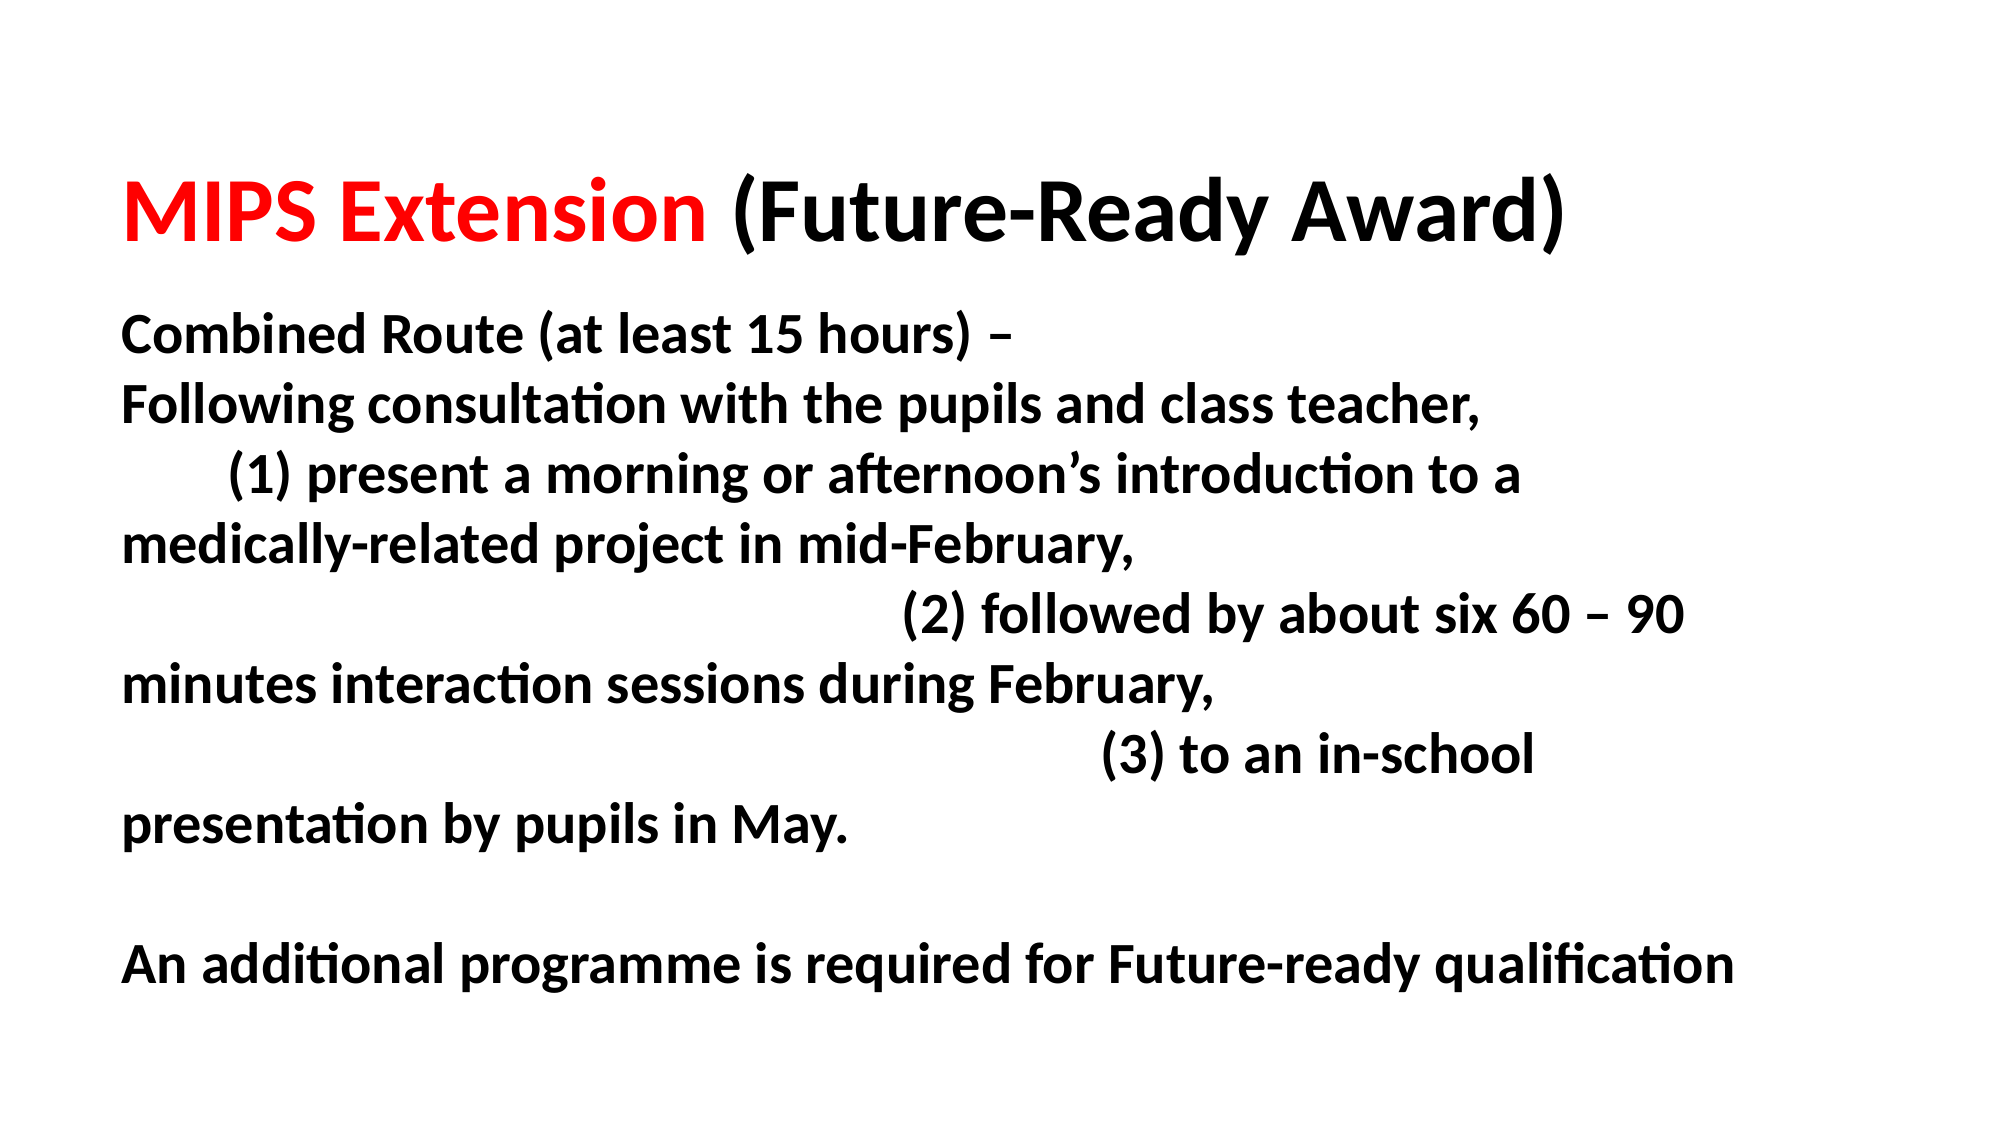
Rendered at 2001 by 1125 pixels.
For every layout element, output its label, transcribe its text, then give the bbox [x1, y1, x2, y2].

text_box MIPS Extension (Future-Ready Award) Combined Route (at least 15 hours) – Following consultation with the pupils and class teacher, (1) present a morning or afternoon’s introduction to a medically-related project in mid-February, (2) followed by about six 60 – 90 minutes interaction sessions during February, (3) to an in-school presentation by pupils in May. An additional programme is required for Future-ready qualification [106, 87, 1784, 1073]
